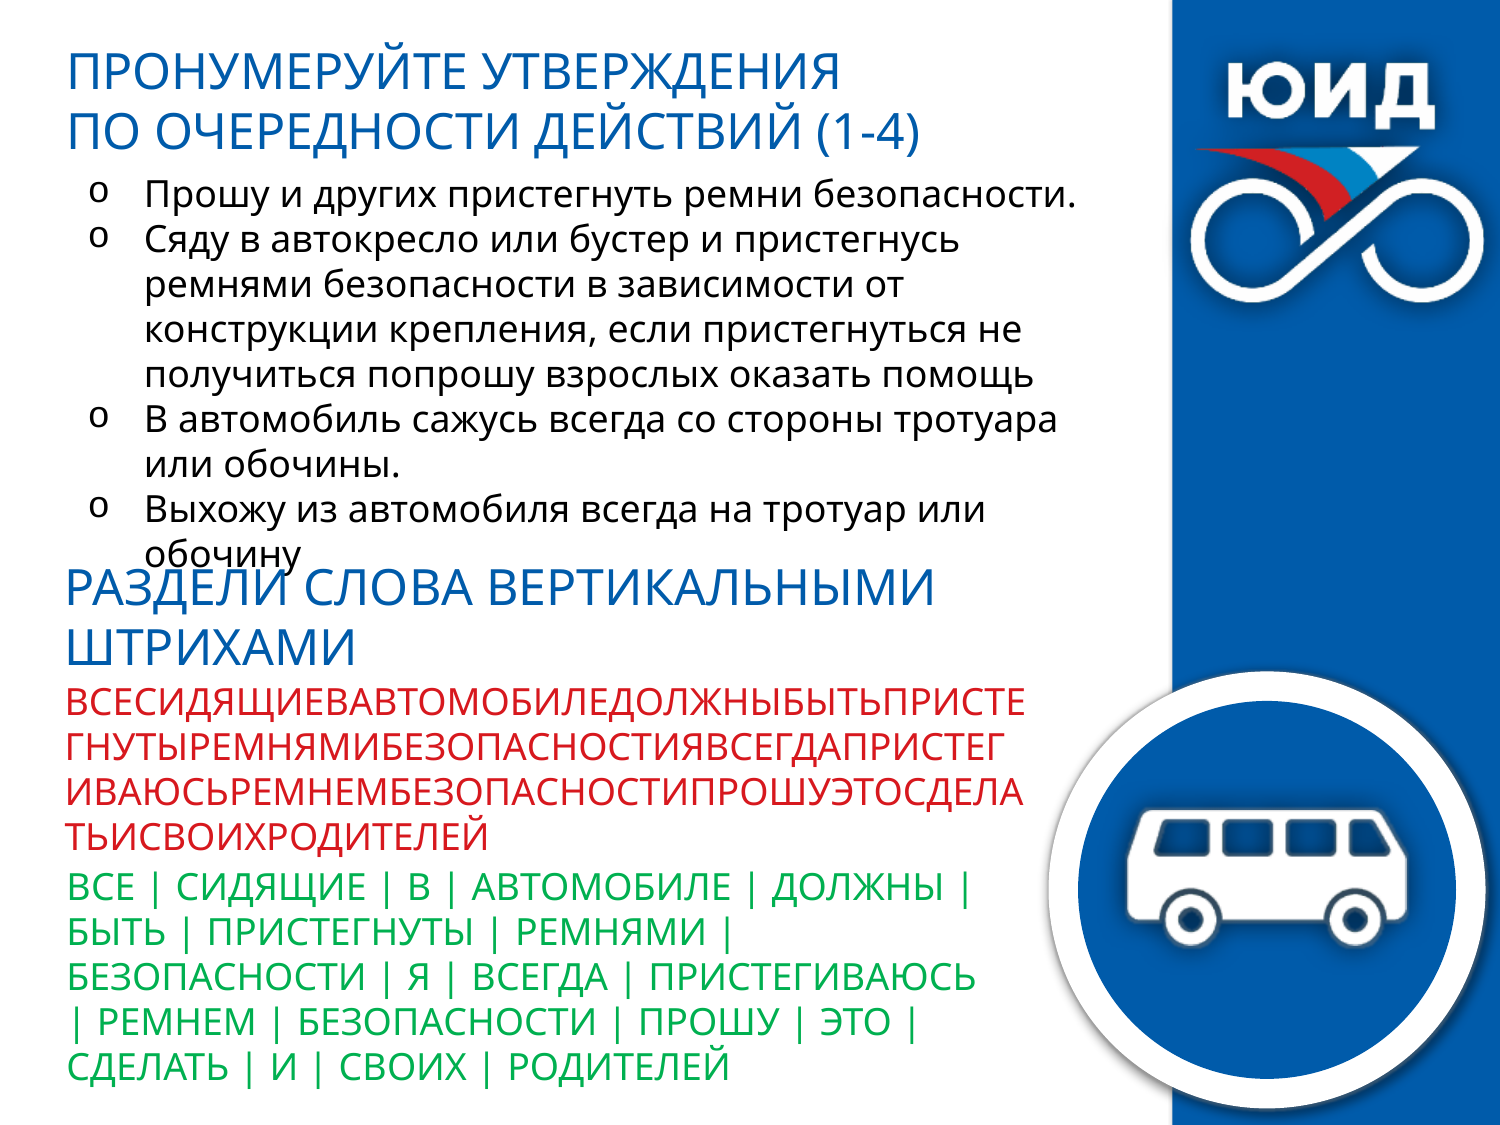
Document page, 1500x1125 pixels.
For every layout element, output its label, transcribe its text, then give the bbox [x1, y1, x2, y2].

text_box ВСЕСИДЯЩИЕВАВТОМОБИЛЕДОЛЖНЫБЫТЬПРИСТЕГНУТЫРЕМНЯМИБЕЗОПАСНОСТИЯВСЕГДАПРИСТЕГИВАЮСЬРЕМНЕМБЕЗОПАСНОСТИПРОШУЭТОСДЕЛАТЬИСВОИХРОДИТЕЛЕЙ [49, 670, 1045, 866]
text_box Прошу и других пристегнуть ремни безопасности. Сяду в автокресло или бустер и пристегнусь ремнями безопасности в зависимости от конструкции крепления, если пристегнуться не получиться попрошу взрослых оказать помощь В автомобиль сажусь всегда со стороны тротуара или обочины. Выхожу из автомобиля всегда на тротуар или обочину [72, 163, 1048, 548]
text_box ПРОНУМЕРУЙТЕ УТВЕРЖДЕНИЯ ПО ОЧЕРЕДНОСТИ ДЕЙСТВИЙ (1-4) [51, 31, 1048, 167]
text_box РАЗДЕЛИ СЛОВА ВЕРТИКАЛЬНЫМИ ШТРИХАМИ [49, 548, 1048, 683]
text_box ВСЕ | СИДЯЩИЕ | В | АВТОМОБИЛЕ | ДОЛЖНЫ | БЫТЬ | ПРИСТЕГНУТЫ | РЕМНЯМИ | БЕЗОПАСНОСТИ | Я | ВСЕГДА | ПРИСТЕГИВАЮСЬ | РЕМНЕМ | БЕЗОПАСНОСТИ | ПРОШУ | ЭТО | СДЕЛАТЬ | И | СВОИХ | РОДИТЕЛЕЙ [51, 866, 1019, 1096]
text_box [1048, 0, 1500, 1125]
